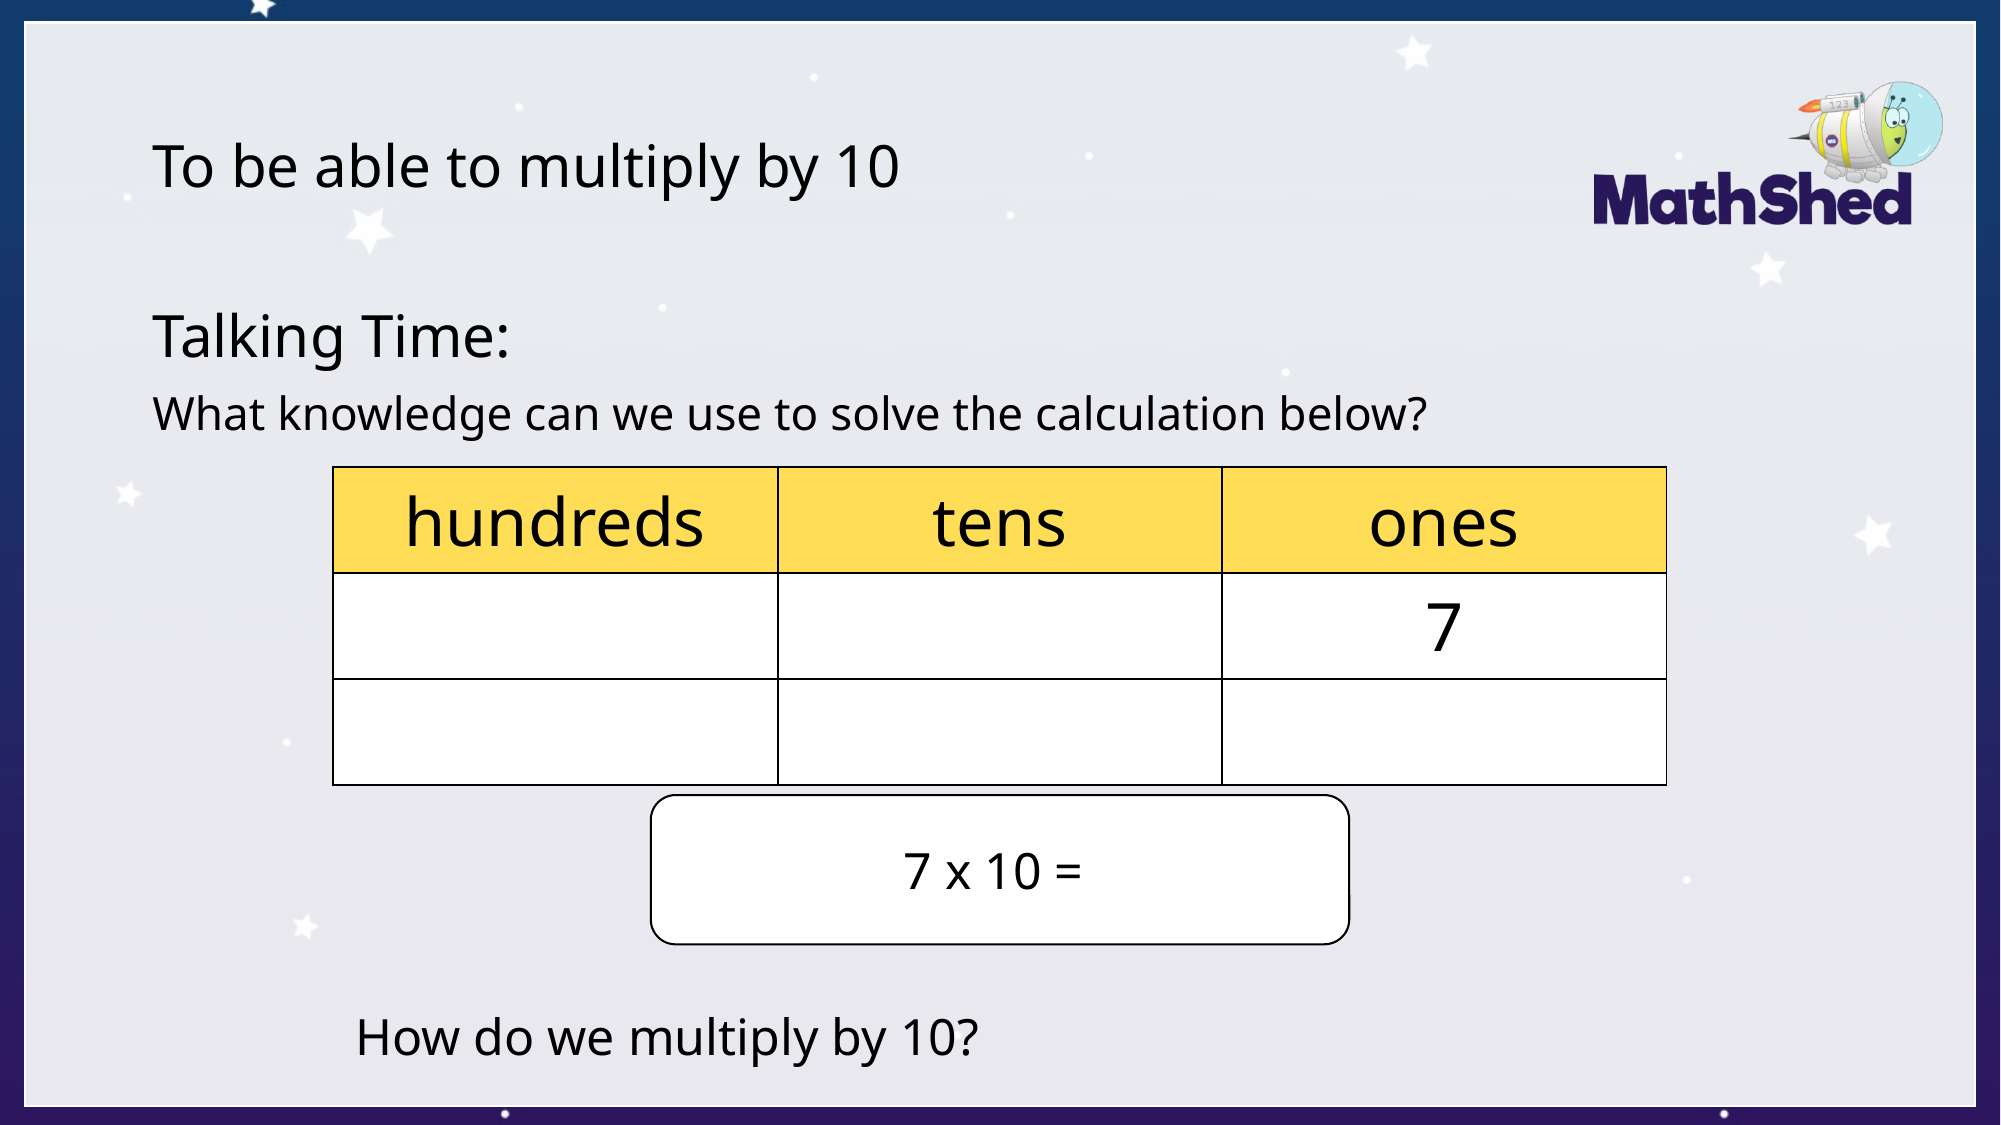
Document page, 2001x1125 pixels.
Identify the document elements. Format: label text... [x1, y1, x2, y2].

table_cell [334, 574, 777, 678]
table_header tens [779, 468, 1221, 572]
table_cell [779, 680, 1221, 784]
table_cell [334, 680, 777, 784]
table_header ones [1223, 468, 1666, 572]
picture [0, 0, 2001, 1125]
table_cell [779, 574, 1221, 678]
table_cell [1223, 680, 1666, 784]
text_box How do we multiply by 10? [332, 959, 1376, 1112]
list Talking Time: What knowledge can we use to solve the calculation below? [137, 299, 1863, 1014]
table_header hundreds [334, 468, 777, 572]
text_box 7 x 10 = [649, 794, 1351, 946]
title To be able to multiply by 10 [137, 59, 1578, 278]
table_cell 7 [1223, 574, 1666, 678]
